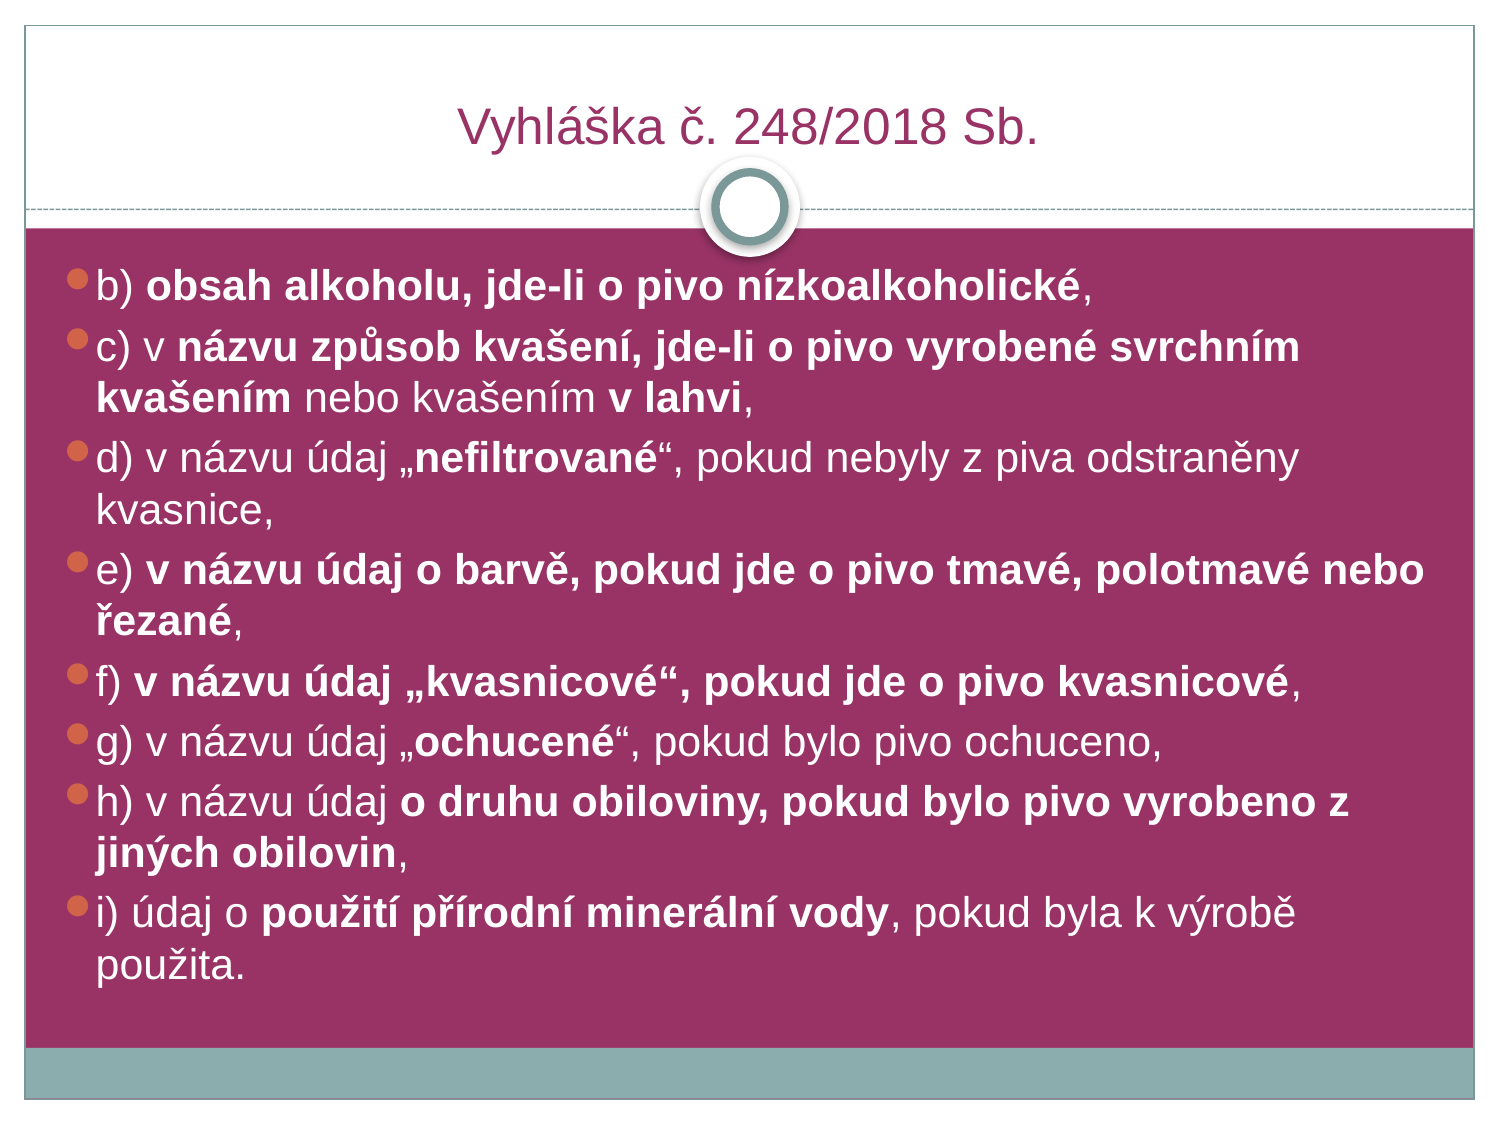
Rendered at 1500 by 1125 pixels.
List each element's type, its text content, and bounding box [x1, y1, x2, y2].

list b) obsah alkoholu, jde-li o pivo nízkoalkoholické, c) v názvu způsob kvašení, jde-li o pivo vyrobené svrchním kvašením nebo kvašením v lahvi, d) v názvu údaj „nefiltrované“, pokud nebyly z piva odstraněny kvasnice, e) v názvu údaj o barvě, pokud jde o pivo tmavé, polotmavé nebo řezané, f) v názvu údaj „kvasnicové“, pokud jde o pivo kvasnicové, g) v názvu údaj „ochucené“, pokud bylo pivo ochuceno, h) v názvu údaj o druhu obiloviny, pokud bylo pivo vyrobeno z jiných obilovin, i) údaj o použití přírodní minerální vody, pokud byla k výrobě použita. [49, 250, 1445, 1001]
title Vyhláška č. 248/2018 Sb. [49, 37, 1450, 162]
